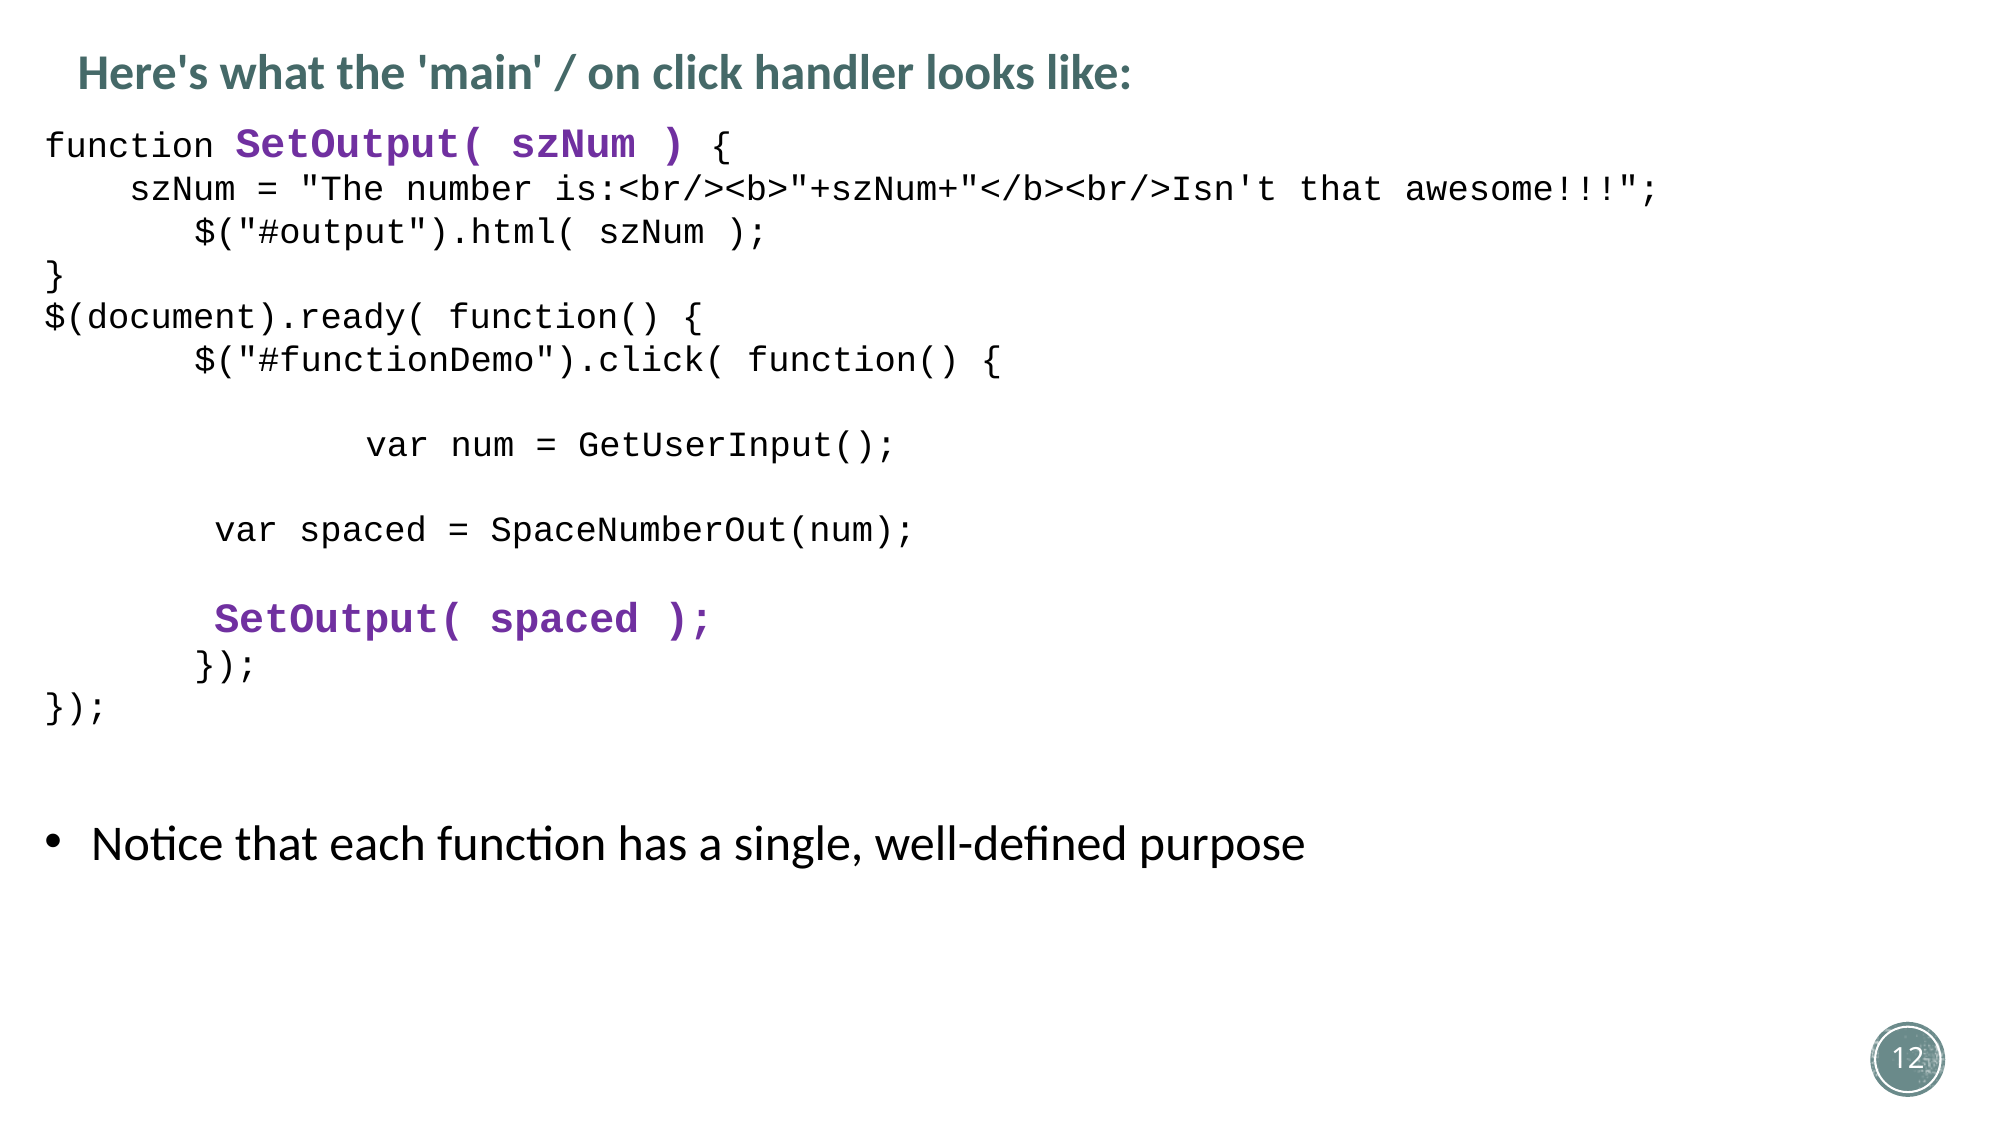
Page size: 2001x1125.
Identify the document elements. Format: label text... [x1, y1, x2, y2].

slide_number 12 [1855, 1028, 1961, 1089]
text_box function SetOutput( szNum ) { szNum = "The number is:<br/><b>"+szNum+"</b><br/>Isn't that awesome!!!"; $("#output").html( szNum ); } $(document).ready( function() { $("#functionDemo").click( function() { var num = GetUserInput(); var spaced = SpaceNumberOut(num); SetOutput( spaced ); }); }); Notice that each function has a single, well-defined purpose [29, 108, 1987, 879]
text_box Here's what the 'main' / on click handler looks like: [63, 32, 1149, 108]
